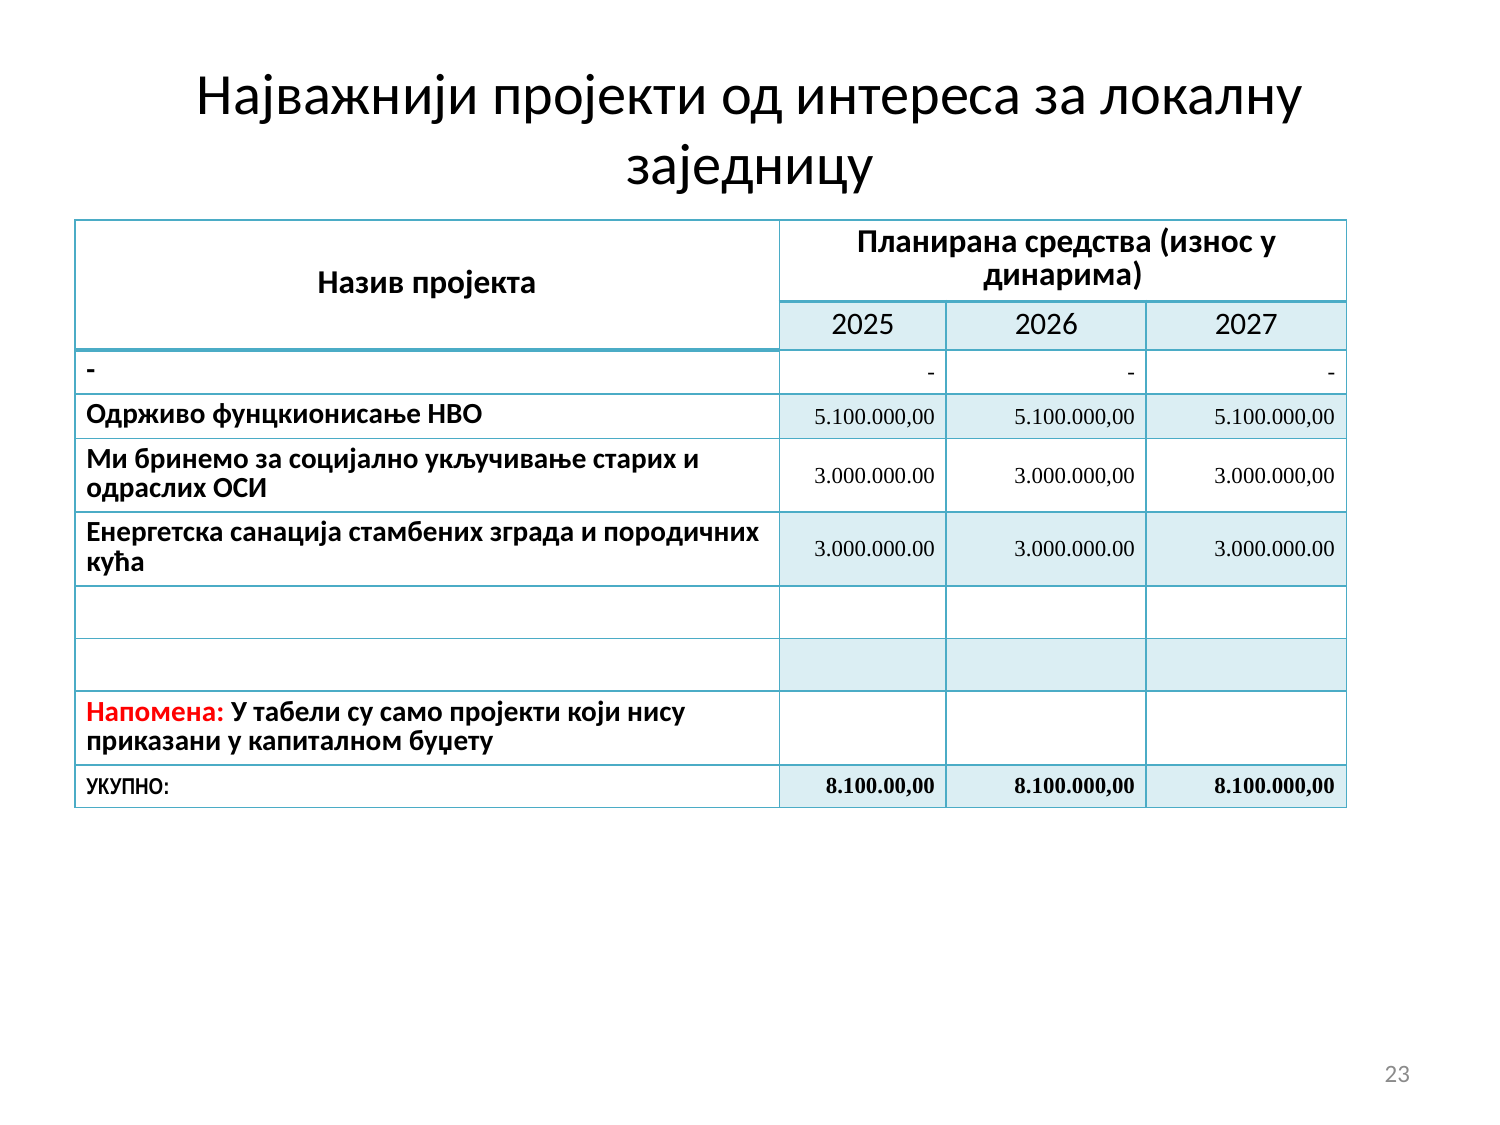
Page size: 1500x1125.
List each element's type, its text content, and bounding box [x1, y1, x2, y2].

table_cell [947, 692, 1145, 764]
table_cell 5.100.000,00 [947, 395, 1145, 438]
table_cell [1147, 587, 1346, 638]
table_cell [780, 639, 945, 690]
table_cell [947, 639, 1145, 690]
table_cell - [76, 352, 779, 393]
table_cell [1147, 639, 1346, 690]
table_cell 3.000.000.00 [780, 439, 945, 511]
table_cell - [780, 351, 945, 393]
table_cell 3.000.000,00 [1147, 439, 1346, 511]
table_cell Ми бринемо за социјално укључивање старих и одраслих ОСИ [76, 439, 779, 511]
table_cell 8.100.000,00 [1147, 766, 1346, 807]
table_header Планирана средства (износ у динарима) [780, 221, 1346, 300]
table_cell 3.000.000,00 [947, 439, 1145, 511]
table_cell 2025 [780, 303, 945, 349]
table_cell [76, 639, 779, 690]
table_cell - [947, 351, 1145, 393]
table_cell УКУПНО: [76, 766, 779, 807]
table_cell 3.000.000.00 [780, 513, 945, 585]
table_cell 3.000.000.00 [1147, 513, 1346, 585]
table_cell 8.100.000,00 [947, 766, 1145, 807]
table_cell [76, 587, 779, 638]
table_header Назив пројекта [76, 221, 779, 348]
table_cell 2027 [1147, 303, 1346, 349]
table_cell [1147, 692, 1346, 764]
table_cell 2026 [947, 303, 1145, 349]
table_cell Напомена: У табели су само пројекти који нису приказани у капиталном буџету [76, 692, 779, 764]
table_cell 5.100.000,00 [1147, 395, 1346, 438]
title Најважнији пројекти од интереса за локалну заједницу [75, 45, 1425, 209]
table_cell - [1147, 351, 1346, 393]
table_cell Енергетска санација стамбених зграда и породичних кућа [76, 513, 779, 585]
table_cell 3.000.000.00 [947, 513, 1145, 585]
table_cell [780, 692, 945, 764]
table_cell [780, 587, 945, 638]
table_cell [947, 587, 1145, 638]
table_cell 5.100.000,00 [780, 395, 945, 438]
slide_number 23 [1074, 1042, 1425, 1103]
table_cell Одрживо фунцкионисање НВО [76, 395, 779, 438]
table_cell 8.100.00,00 [780, 766, 945, 807]
